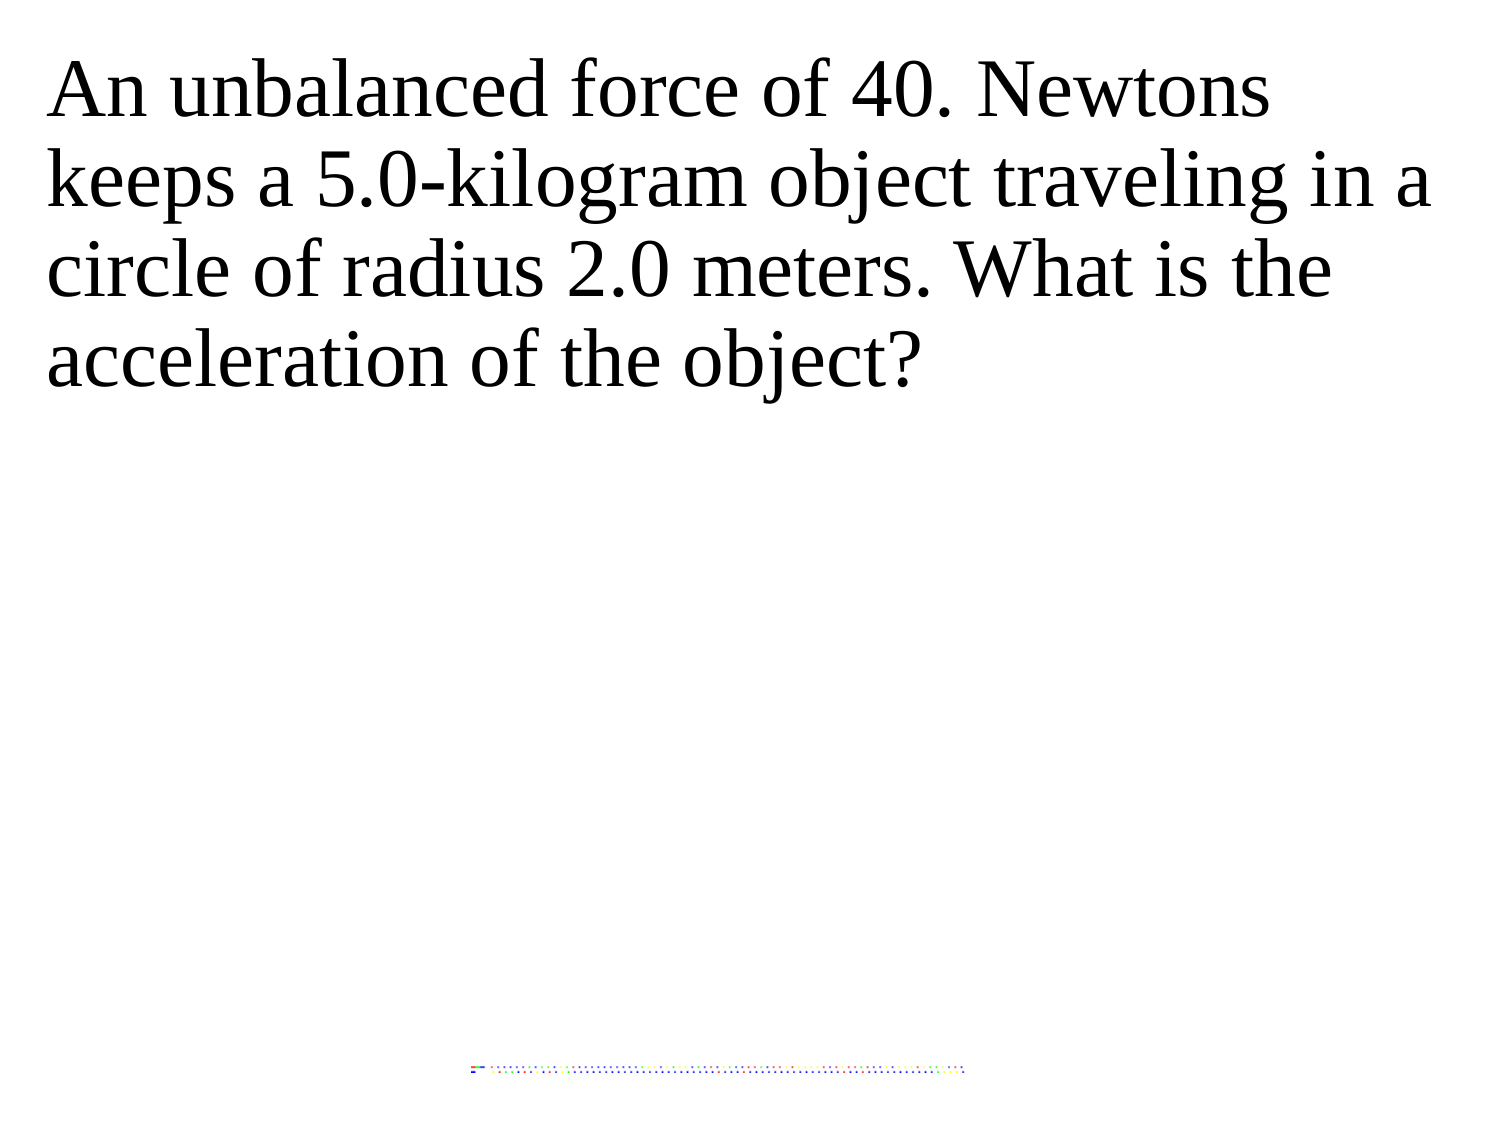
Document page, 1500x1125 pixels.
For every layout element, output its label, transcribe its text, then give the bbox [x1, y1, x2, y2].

picture [471, 1064, 972, 1074]
list An unbalanced force of 40. Newtons keeps a 5.0-kilogram object traveling in a circle of radius 2.0 meters. What is the acceleration of the object? [31, 37, 1460, 1094]
